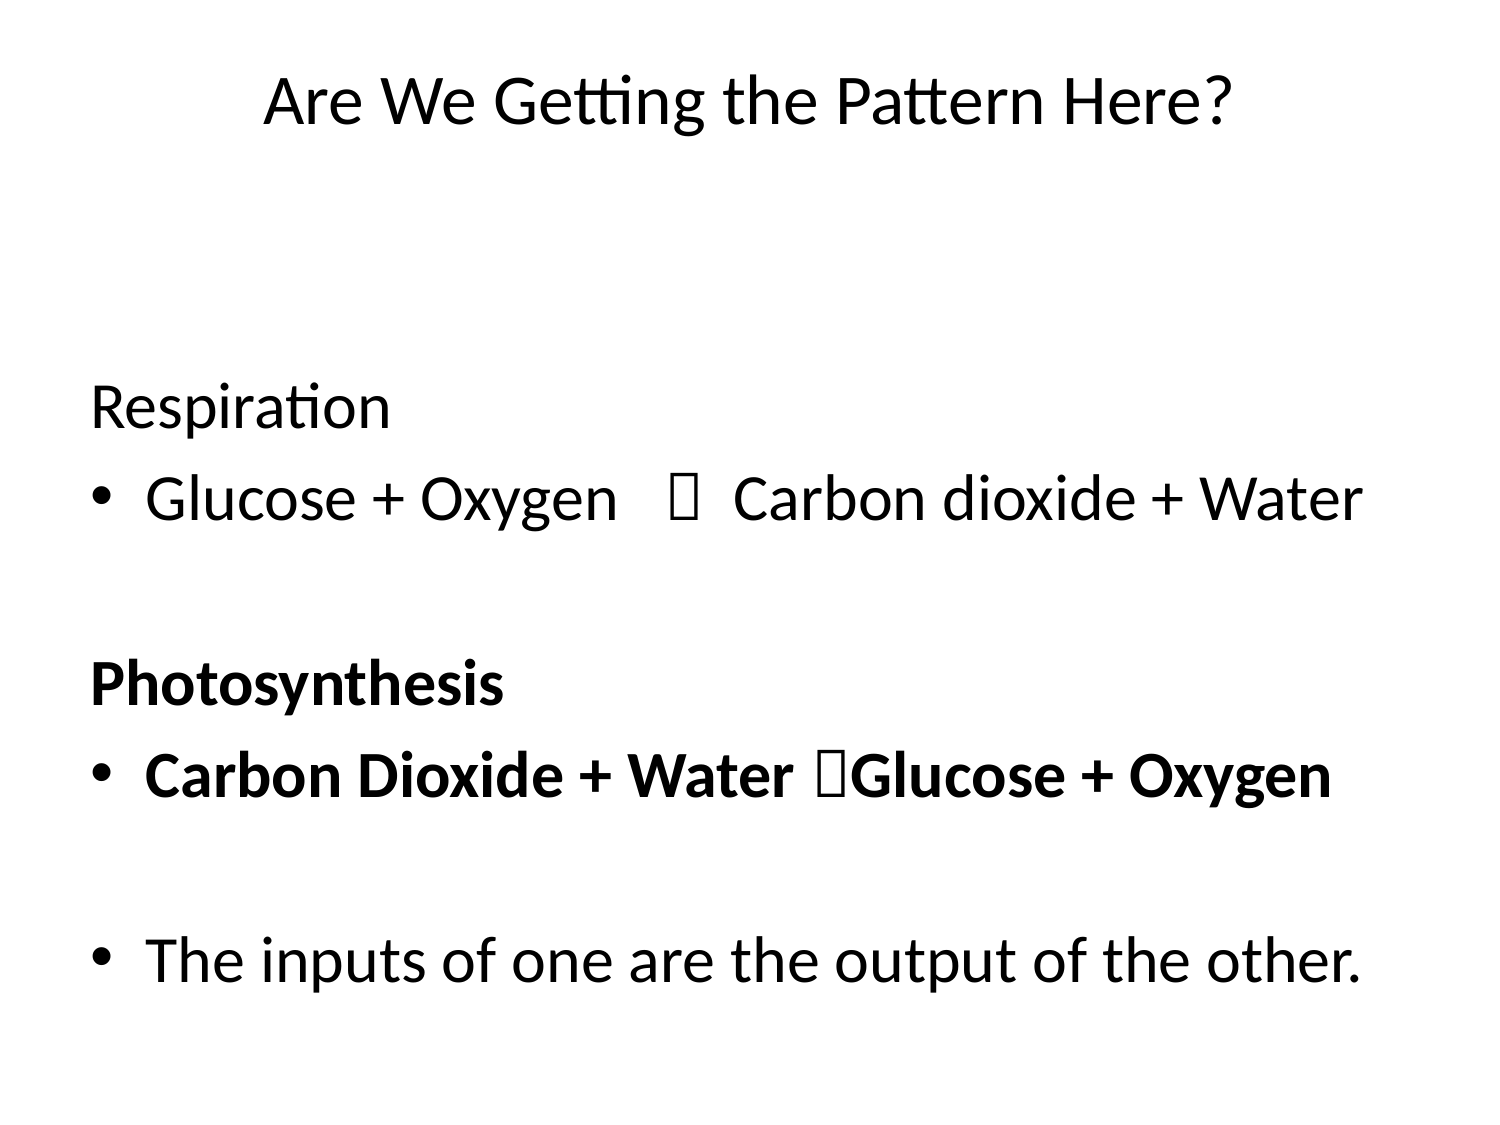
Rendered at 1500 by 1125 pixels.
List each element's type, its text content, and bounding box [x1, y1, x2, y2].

list Respiration Glucose + Oxygen  Carbon dioxide + Water Photosynthesis Carbon Dioxide + Water Glucose + Oxygen The inputs of one are the output of the other. [75, 262, 1425, 1005]
title Are We Getting the Pattern Here? [75, 45, 1425, 233]
